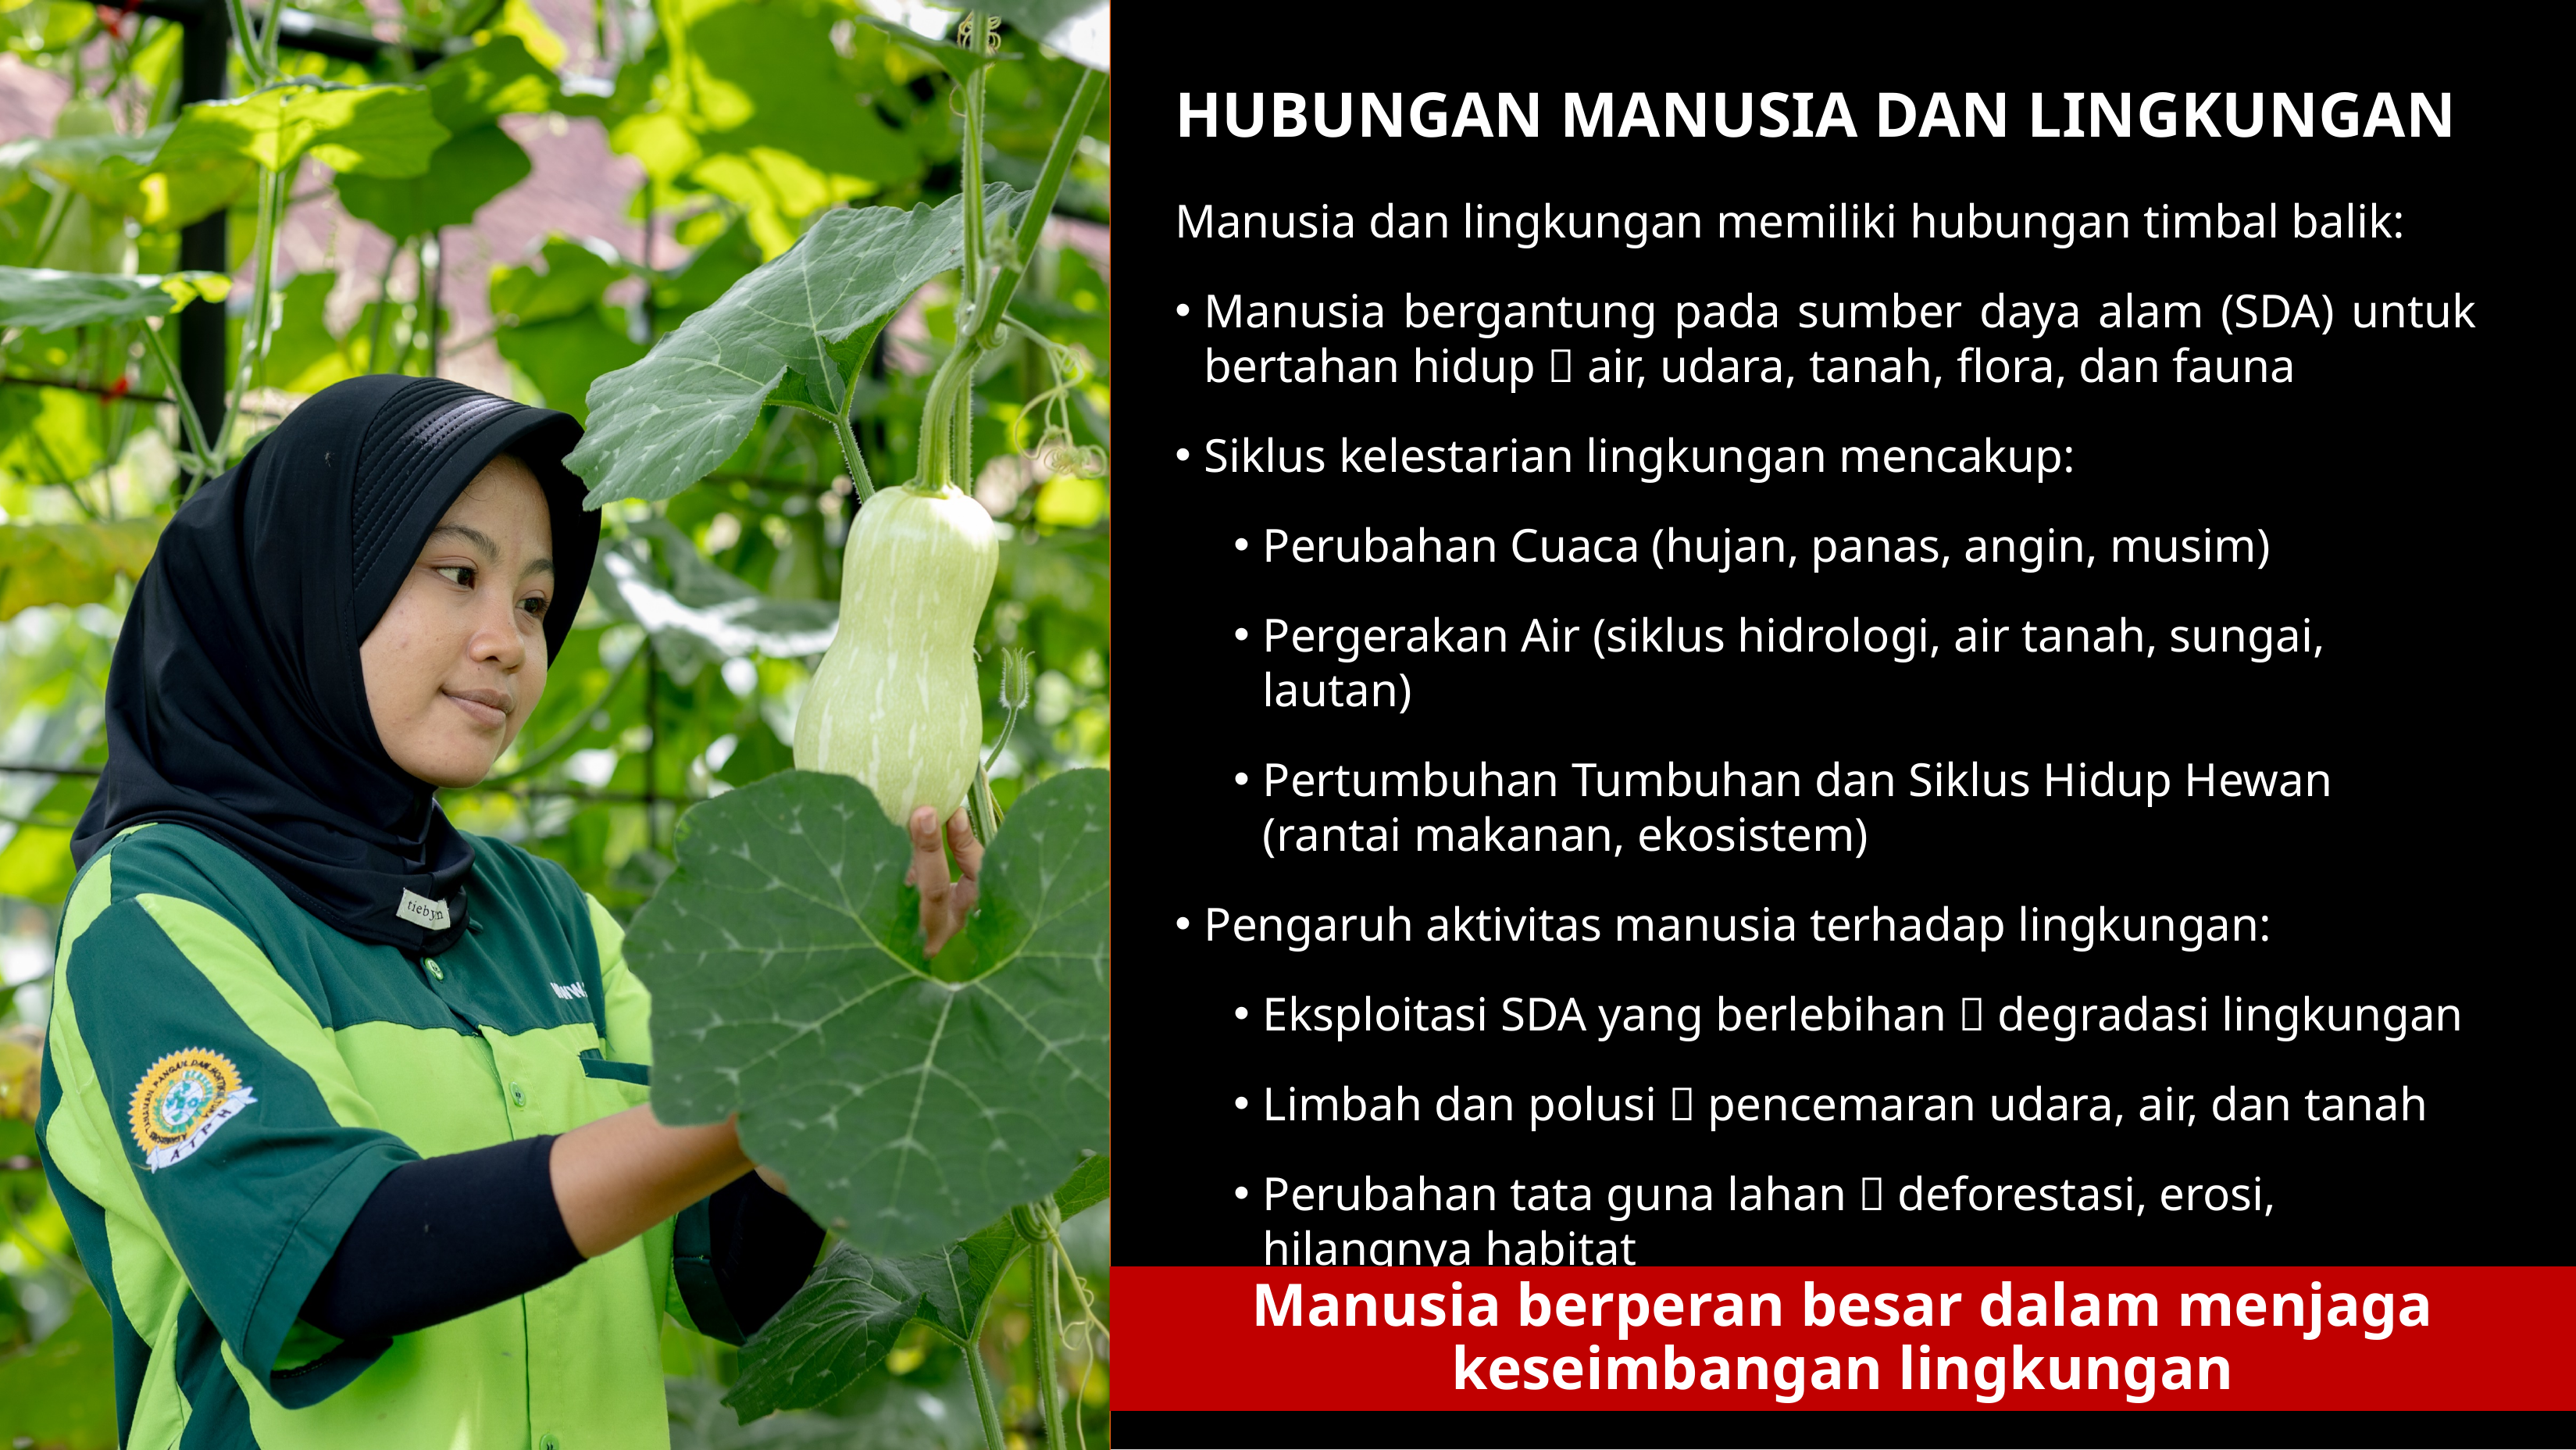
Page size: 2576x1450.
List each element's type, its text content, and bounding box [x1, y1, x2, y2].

text_box Manusia berperan besar dalam menjaga keseimbangan lingkungan [1110, 1266, 2576, 1411]
text_box [1111, 1411, 2576, 1450]
text_box HUBUNGAN MANUSIA DAN LINGKUNGAN [1163, 45, 2489, 189]
picture [0, 0, 1110, 1450]
list Manusia dan lingkungan memiliki hubungan timbal balik: Manusia bergantung pada sumber daya alam (SDA) untuk bertahan hidup  air, udara, tanah, flora, dan fauna Siklus kelestarian lingkungan mencakup: Perubahan Cuaca (hujan, panas, angin, musim) Pergerakan Air (siklus hidrologi, air tanah, sungai, lautan) Pertumbuhan Tumbuhan dan Siklus Hidup Hewan (rantai makanan, ekosistem) Pengaruh aktivitas manusia terhadap lingkungan: Eksploitasi SDA yang berlebihan  degradasi lingkungan Limbah dan polusi  pencemaran udara, air, dan tanah Perubahan tata guna lahan  deforestasi, erosi, hilangnya habitat [1163, 189, 2489, 1186]
text_box [1111, 0, 2576, 1266]
